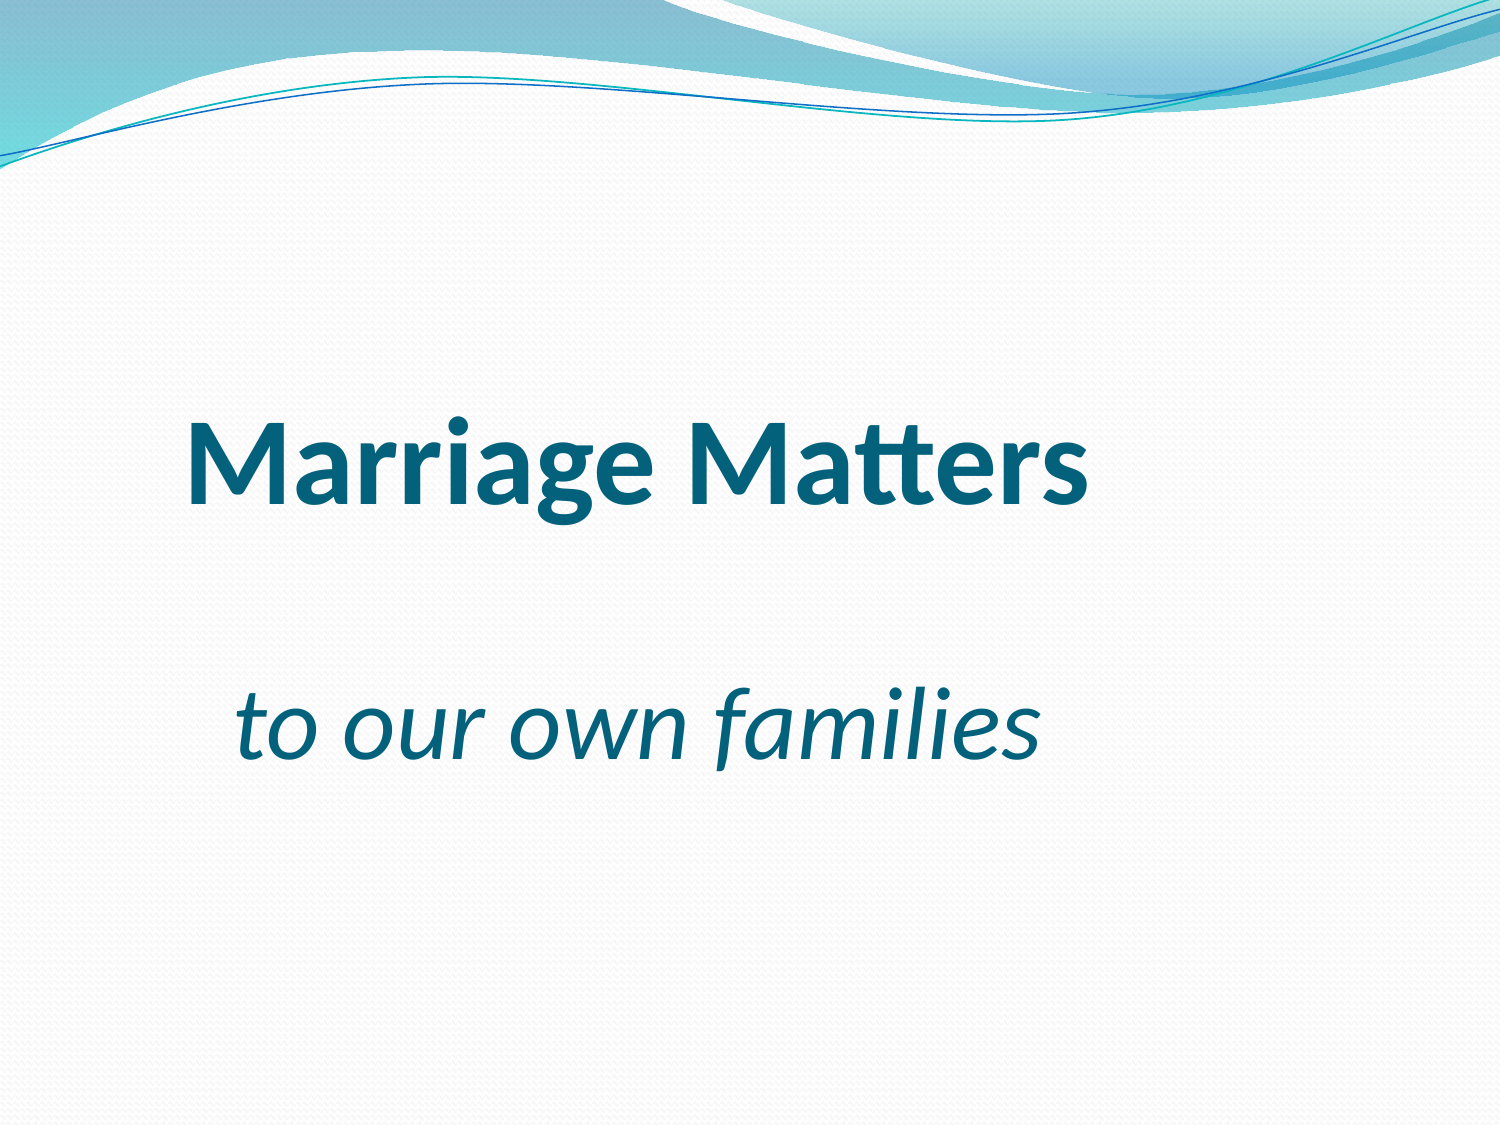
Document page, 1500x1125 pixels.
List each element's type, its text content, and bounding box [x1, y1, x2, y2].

title Marriage Matters to our own families [0, 349, 1275, 788]
